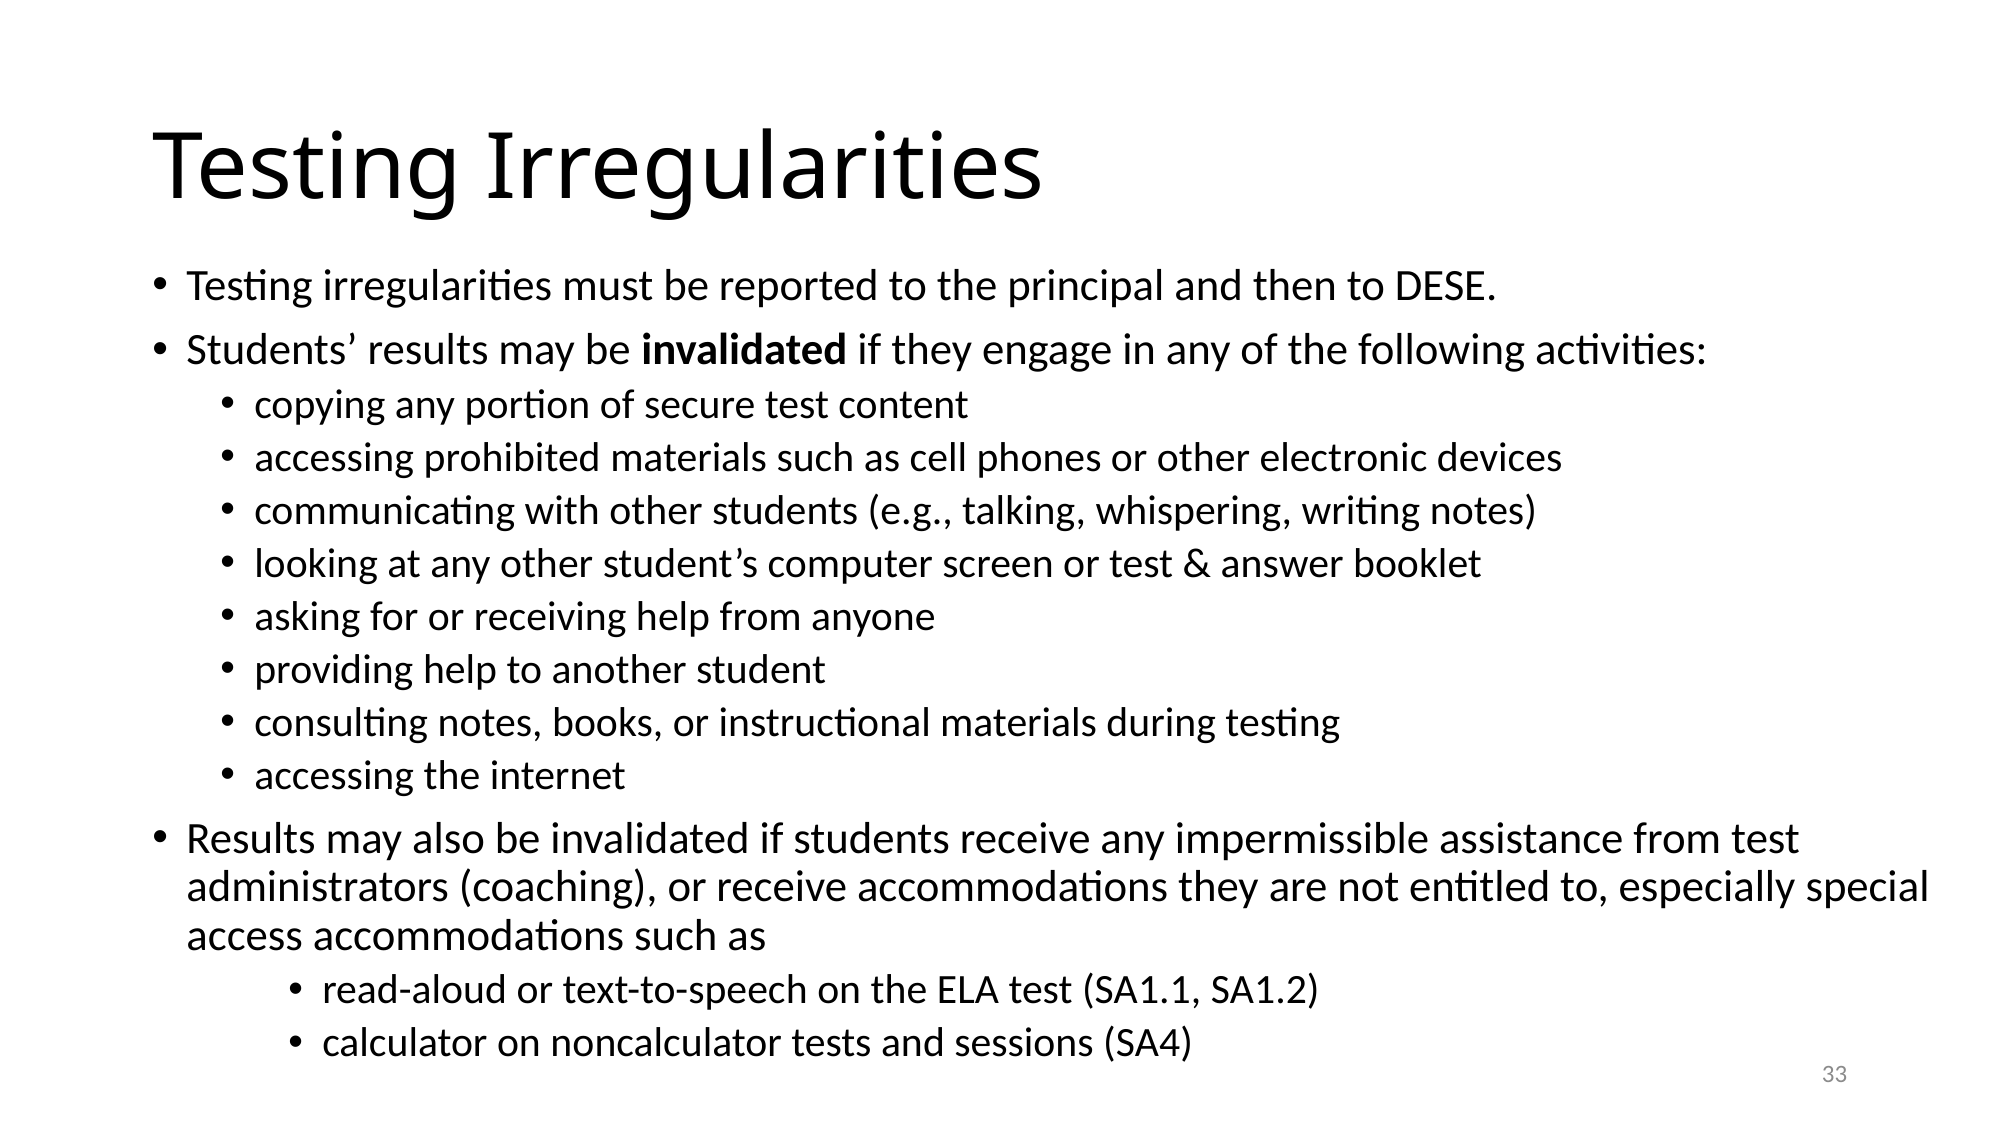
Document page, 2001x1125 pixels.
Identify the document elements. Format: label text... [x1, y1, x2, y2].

slide_number 32 [1412, 1042, 1863, 1103]
title Testing Irregularities [137, 59, 1863, 254]
list Testing irregularities must be reported to the principal and then to DESE. Students’ results may be invalidated if they engage in any of the following activities: copying any portion of secure test content accessing prohibited materials such as cell phones or other electronic devices communicating with other students (e.g., talking, whispering, writing notes) looking at any other student’s computer screen or test & answer booklet asking for or receiving help from anyone providing help to another student consulting notes, books, or instructional materials during testing accessing the internet Results may also be invalidated if students receive any impermissible assistance from test administrators (coaching), or receive accommodations they are not entitled to, especially special access accommodations such as read-aloud or text-to-speech on the ELA test (SA1.1, SA1.2) calculator on noncalculator tests and sessions (SA4) [137, 254, 1965, 1084]
